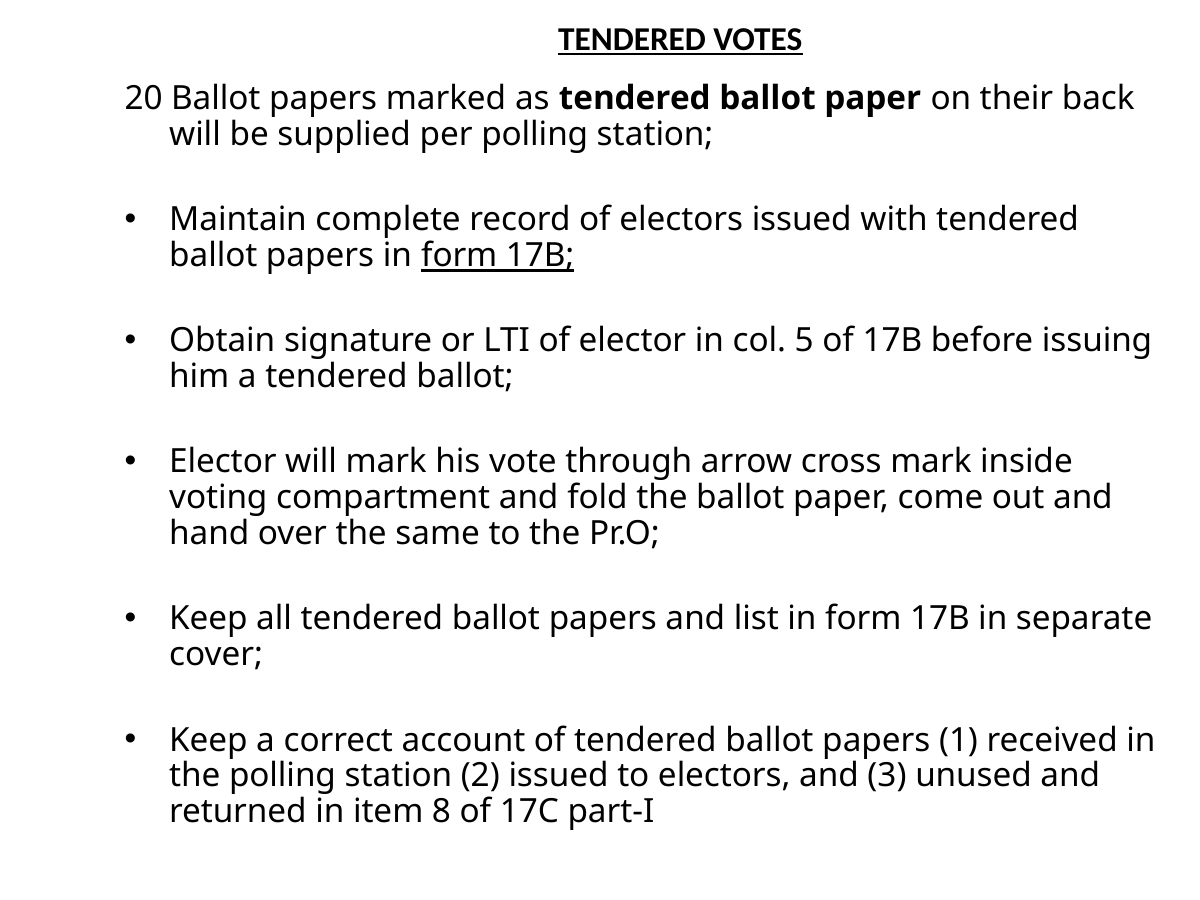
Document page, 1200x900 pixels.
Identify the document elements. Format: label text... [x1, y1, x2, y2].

title TENDERED VOTES [188, 0, 1173, 74]
list 20 Ballot papers marked as tendered ballot paper on their back will be supplied per polling station; Maintain complete record of electors issued with tendered ballot papers in form 17B; Obtain signature or LTI of elector in col. 5 of 17B before issuing him a tendered ballot; Elector will mark his vote through arrow cross mark inside voting compartment and fold the ballot paper, come out and hand over the same to the Pr.O; Keep all tendered ballot papers and list in form 17B in separate cover; Keep a correct account of tendered ballot papers (1) received in the polling station (2) issued to electors, and (3) unused and returned in item 8 of 17C part-I [112, 74, 1173, 863]
